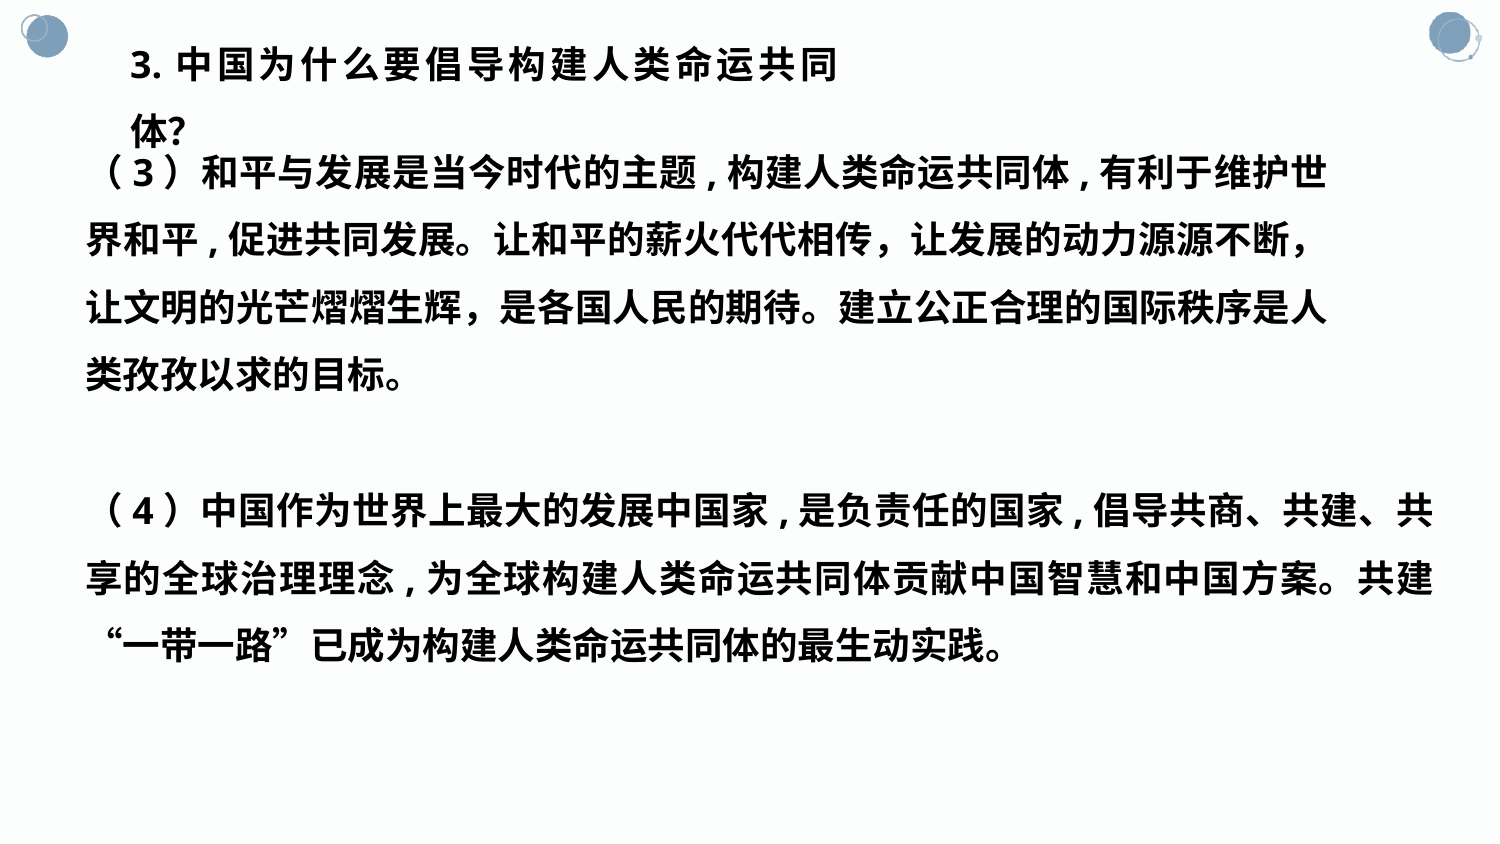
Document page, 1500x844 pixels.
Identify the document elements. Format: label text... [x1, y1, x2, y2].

text_box （4）中国作为世界上最大的发展中国家,是负责任的国家,倡导共商、共建、共享的全球治理理念,为全球构建人类命运共同体贡献中国智慧和中国方案。共建“一带一路”已成为构建人类命运共同体的最生动实践。 [70, 457, 1449, 675]
picture [0, 0, 89, 73]
text_box （3）和平与发展是当今时代的主题,构建人类命运共同体,有利于维护世界和平,促进共同发展。让和平的薪火代代相传，让发展的动力源源不断，让文明的光芒熠熠生辉，是各国人民的期待。建立公正合理的国际秩序是人类孜孜以求的目标。 [70, 118, 1343, 404]
text_box 3.中国为什么要倡导构建人类命运共同体？ [115, 10, 853, 94]
picture [1411, 0, 1500, 73]
